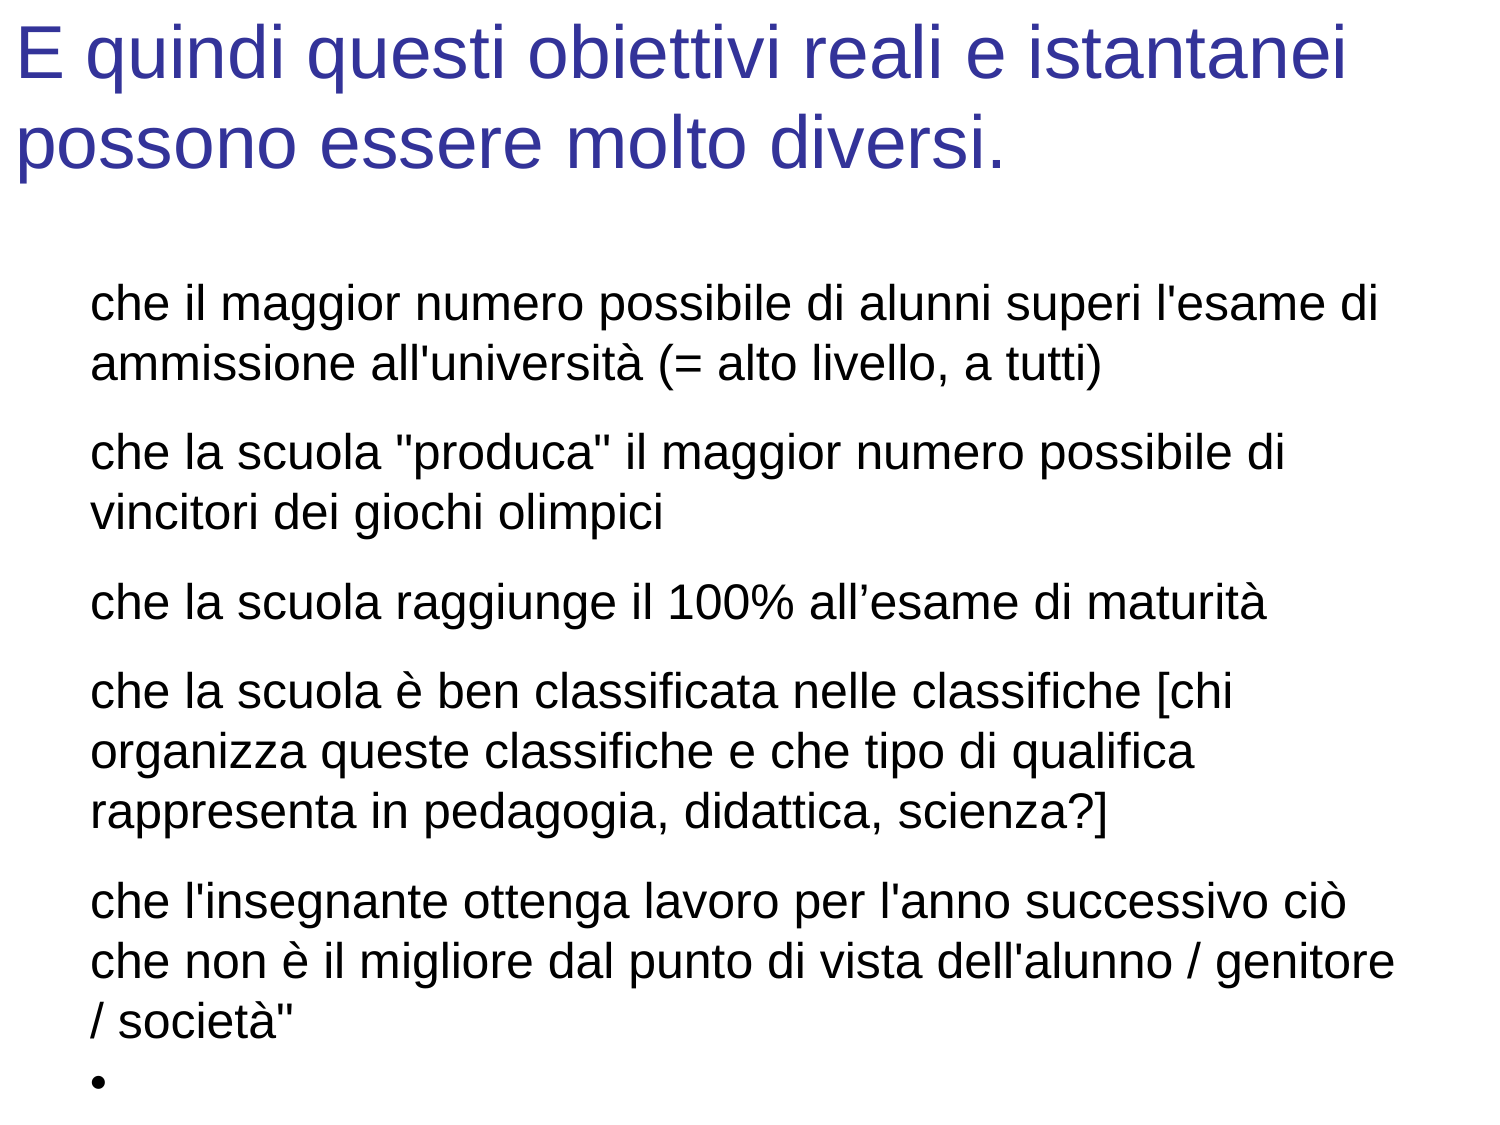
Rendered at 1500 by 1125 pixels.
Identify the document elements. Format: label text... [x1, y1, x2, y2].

list che il maggior numero possibile di alunni superi l'esame di ammissione all'università (= alto livello, a tutti) che la scuola "produca" il maggior numero possibile di vincitori dei giochi olimpici che la scuola raggiunge il 100% all’esame di maturità che la scuola è ben classificata nelle classifiche [chi organizza queste classifiche e che tipo di qualifica rappresenta in pedagogia, didattica, scienza?] che l'insegnante ottenga lavoro per l'anno successivo ciò che non è il migliore dal punto di vista dell'alunno / genitore / società" [75, 262, 1425, 1005]
title E quindi questi obiettivi reali e istantanei possono essere molto diversi. [0, 45, 1425, 233]
